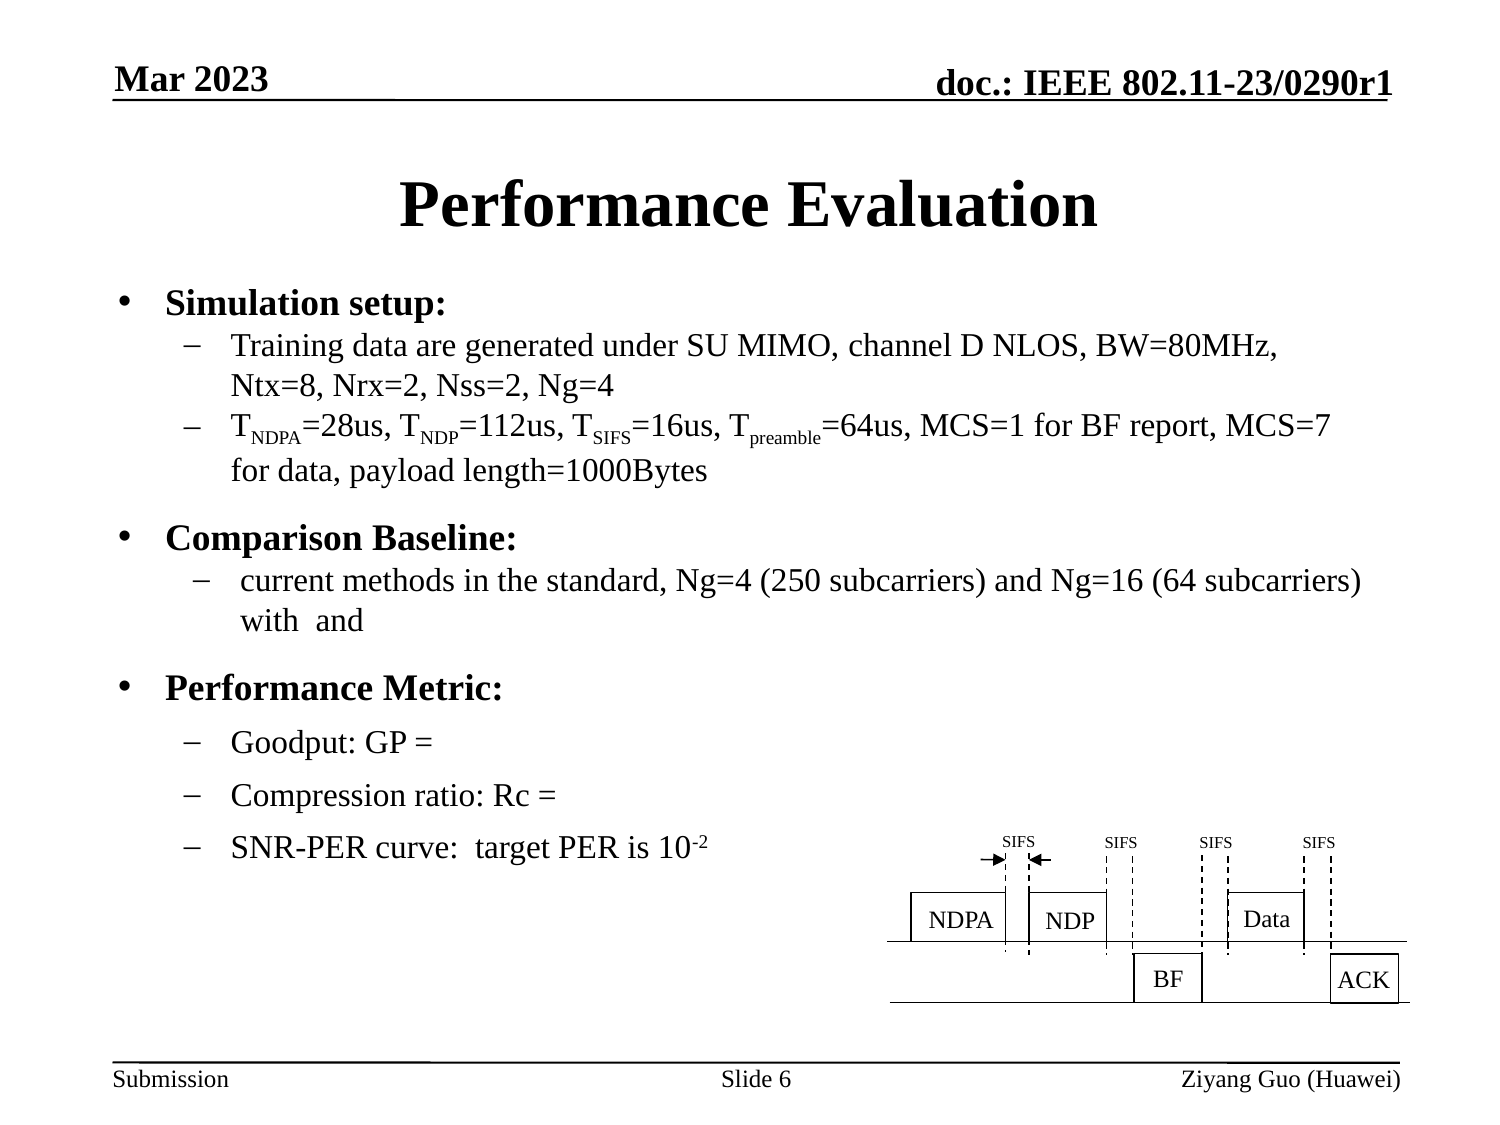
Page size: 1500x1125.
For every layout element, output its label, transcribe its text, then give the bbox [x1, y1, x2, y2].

title Performance Evaluation [112, 112, 1388, 288]
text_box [886, 822, 1417, 1004]
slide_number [114, 54, 540, 100]
slide_number Slide 6 [712, 1061, 800, 1123]
footer Ziyang Guo (Huawei) [902, 1061, 1402, 1093]
